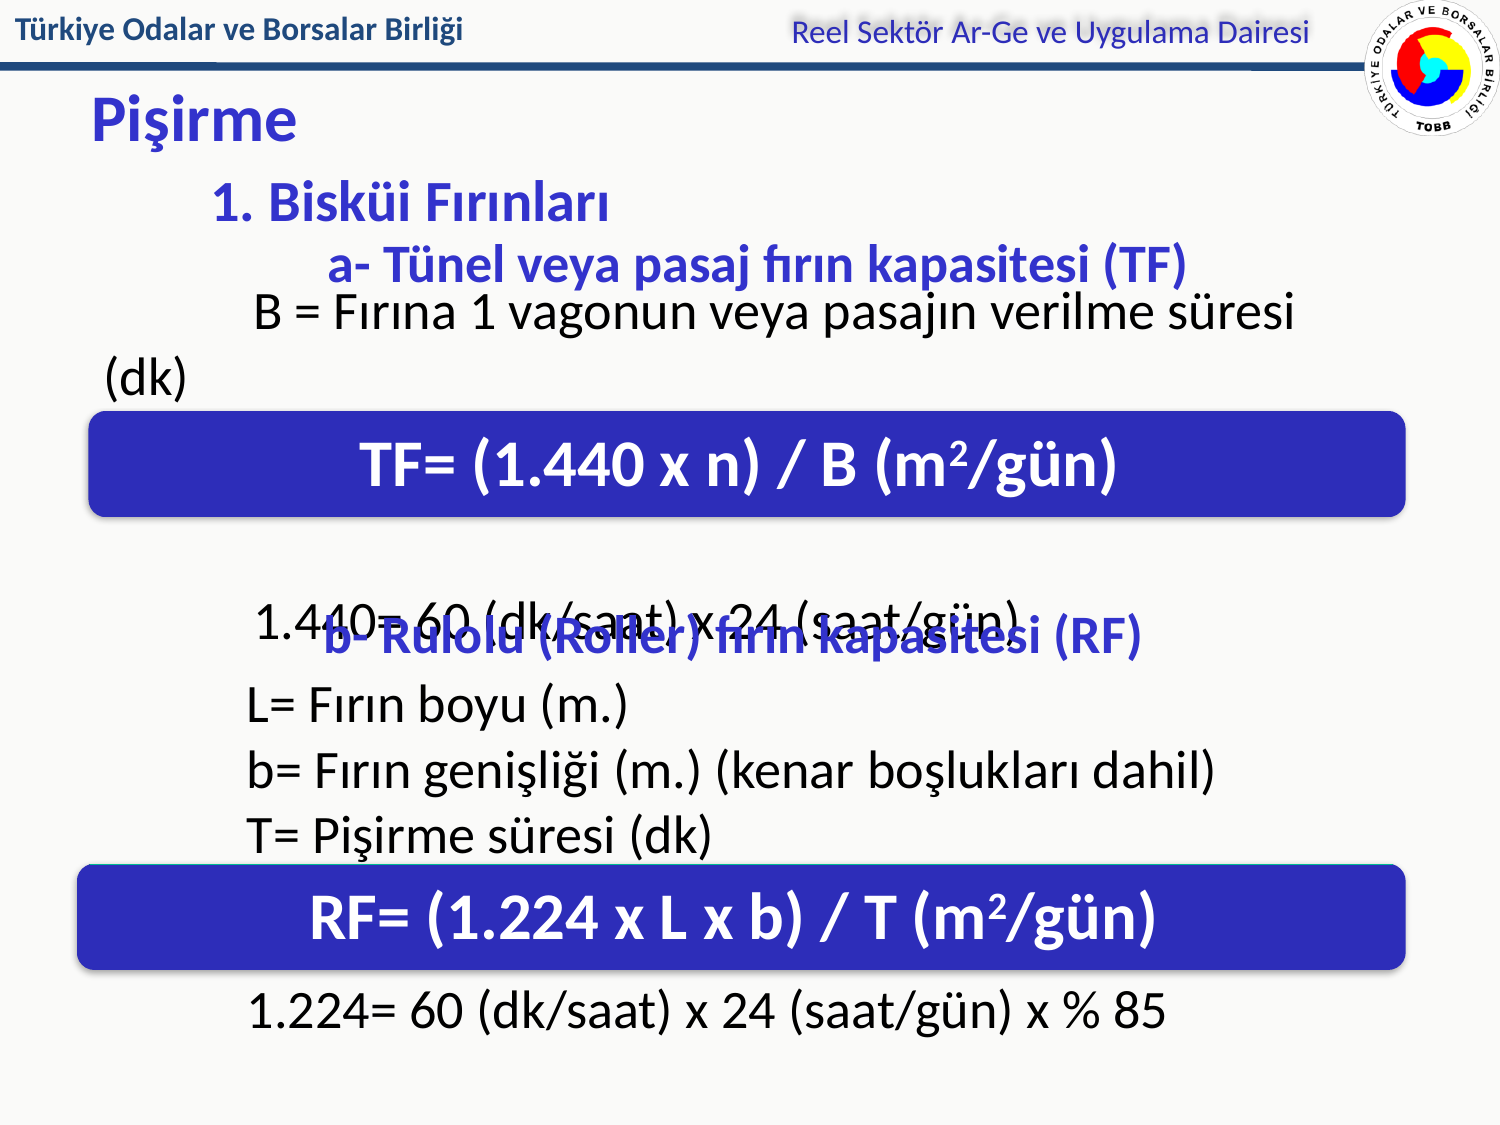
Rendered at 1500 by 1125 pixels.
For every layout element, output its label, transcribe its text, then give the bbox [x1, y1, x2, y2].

picture [1364, 0, 1500, 136]
text_box B = Fırına 1 vagonun veya pasajın verilme süresi (dk) n = 1 vagona veya pasaja yüklenen karo miktarı (m2) 1.440= 60 (dk/saat) x 24 (saat/gün) [88, 268, 1406, 418]
text_box Pişirme 1. Bisküi Fırınları [76, 78, 1365, 232]
text_box L= Fırın boyu (m.) b= Fırın genişliği (m.) (kenar boşlukları dahil) T= Pişirme süresi (dk) 1.224= 60 (dk/saat) x 24 (saat/gün) x % 85 [81, 969, 1406, 1047]
text_box Reel Sektör Ar-Ge ve Uygulama Dairesi [746, 3, 1365, 58]
text_box TF= (1.440 x n) / B (m2/gün) [87, 410, 1407, 519]
text_box L= Fırın boyu (m.) b= Fırın genişliği (m.) (kenar boşlukları dahil) T= Pişirme süresi (dk) 1.224= 60 (dk/saat) x 24 (saat/gün) x % 85 [81, 656, 1406, 870]
text_box RF= (1.224 x L x b) / T (m2/gün) [76, 862, 1407, 971]
text_box b- Rulolu (Roller) fırın kapasitesi (RF) [308, 595, 1360, 656]
text_box a- Tünel veya pasaj fırın kapasitesi (TF) [312, 231, 1388, 291]
text_box B = Fırına 1 vagonun veya pasajın verilme süresi (dk) n = 1 vagona veya pasaja yüklenen karo miktarı (m2) 1.440= 60 (dk/saat) x 24 (saat/gün) [88, 518, 1406, 656]
